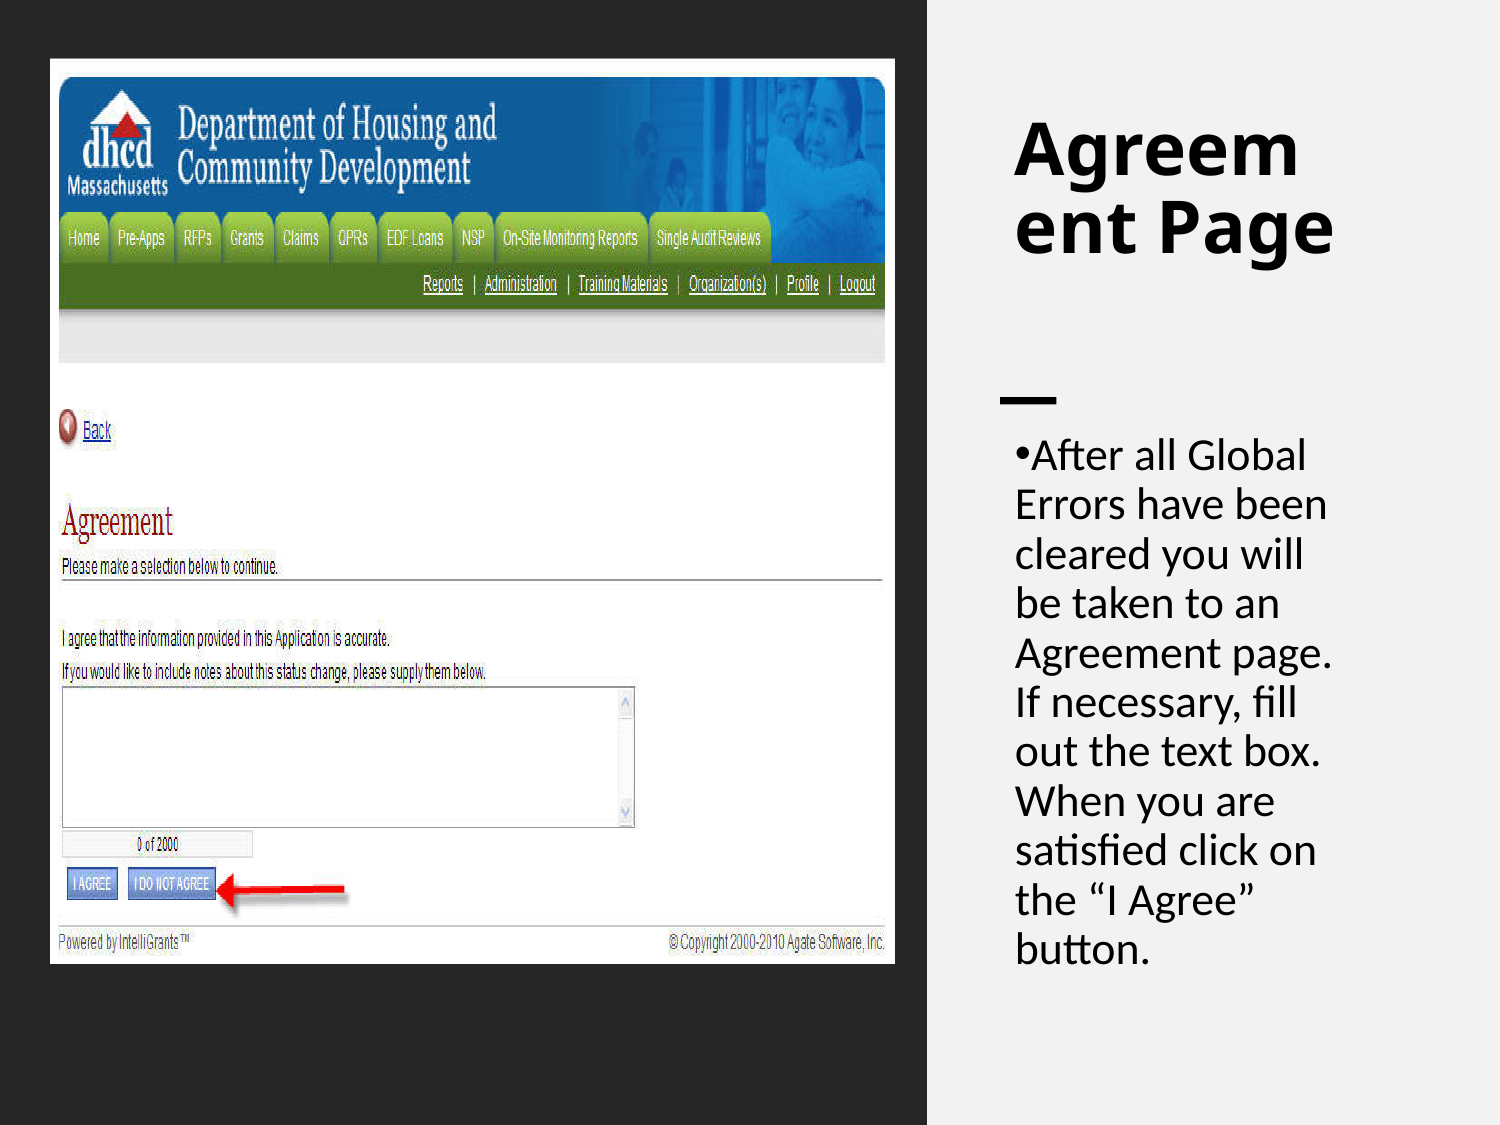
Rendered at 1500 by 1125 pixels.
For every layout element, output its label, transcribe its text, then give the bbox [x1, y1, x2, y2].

text_box [928, 0, 1500, 1125]
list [50, 58, 895, 965]
list After all Global Errors have been cleared you will be taken to an Agreement page. If necessary, fill out the text box. When you are satisfied click on the “I Agree” button. [1000, 423, 1359, 1020]
text_box [0, 0, 928, 1125]
text_box [999, 396, 1057, 406]
title Agreement Page [1000, 104, 1359, 372]
